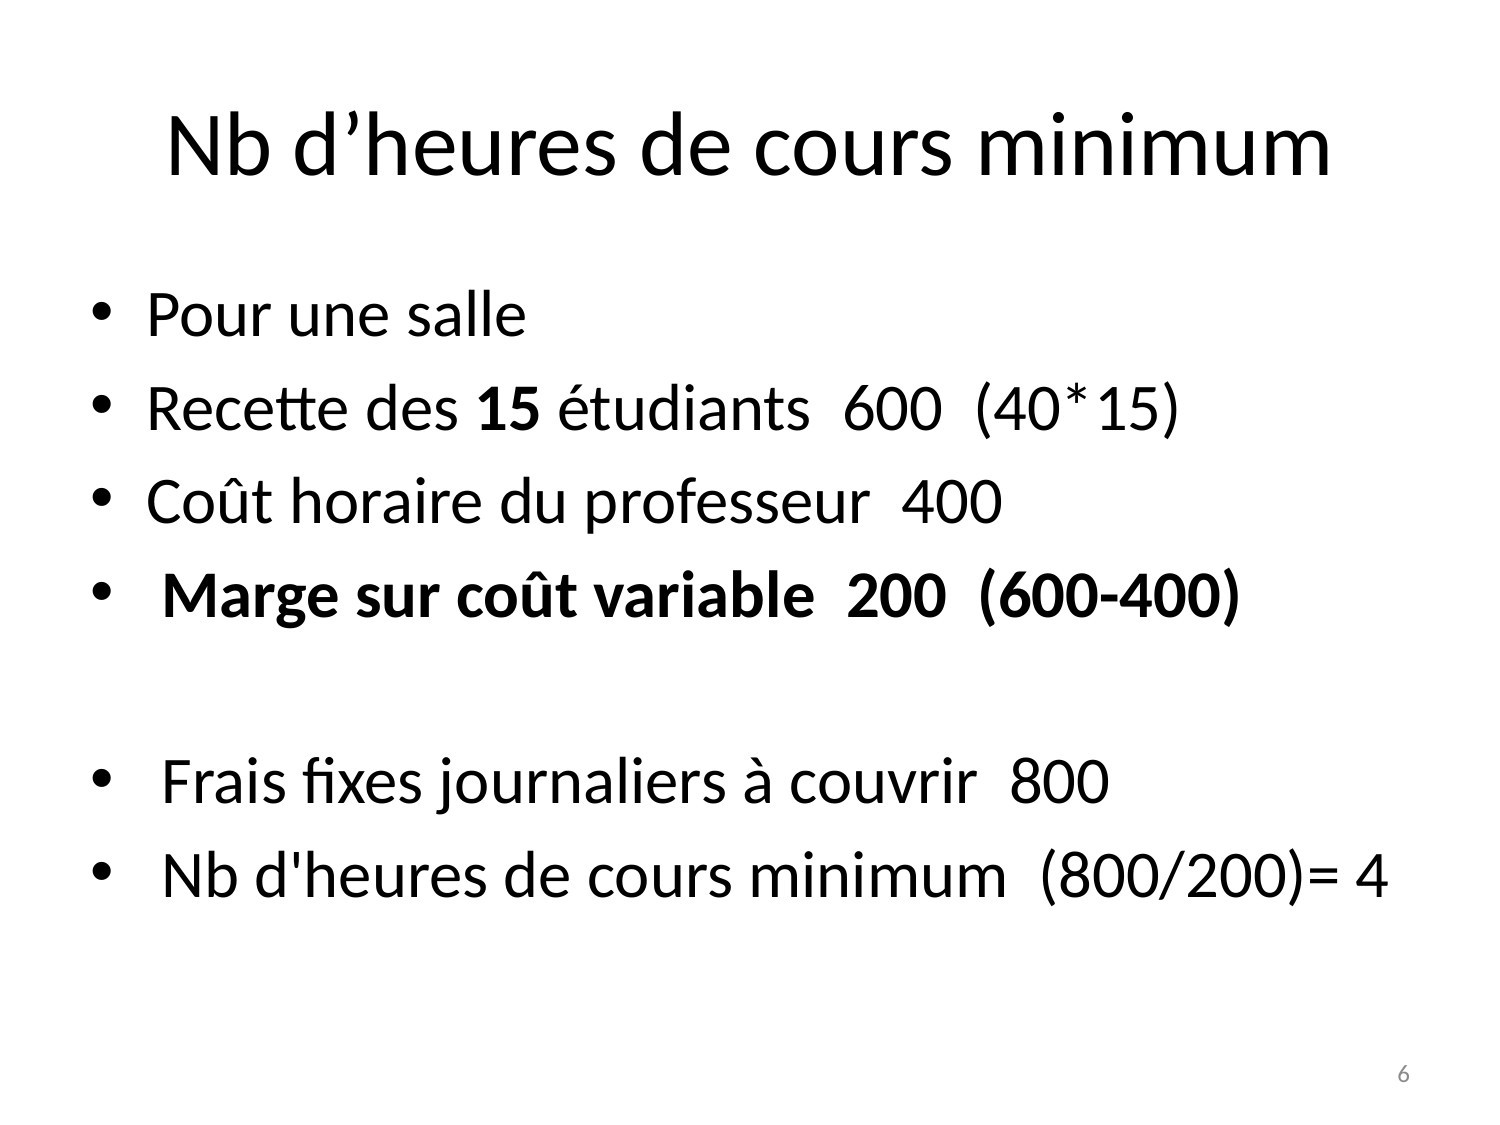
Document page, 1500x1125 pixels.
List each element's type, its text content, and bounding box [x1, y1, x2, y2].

list Pour une salle Recette des 15 étudiants 600 (40*15) Coût horaire du professeur 400 Marge sur coût variable 200 (600-400) Frais fixes journaliers à couvrir 800 Nb d'heures de cours minimum (800/200)= 4 [75, 262, 1425, 1005]
title Nb d’heures de cours minimum [75, 45, 1425, 233]
slide_number 6 [1074, 1042, 1425, 1103]
